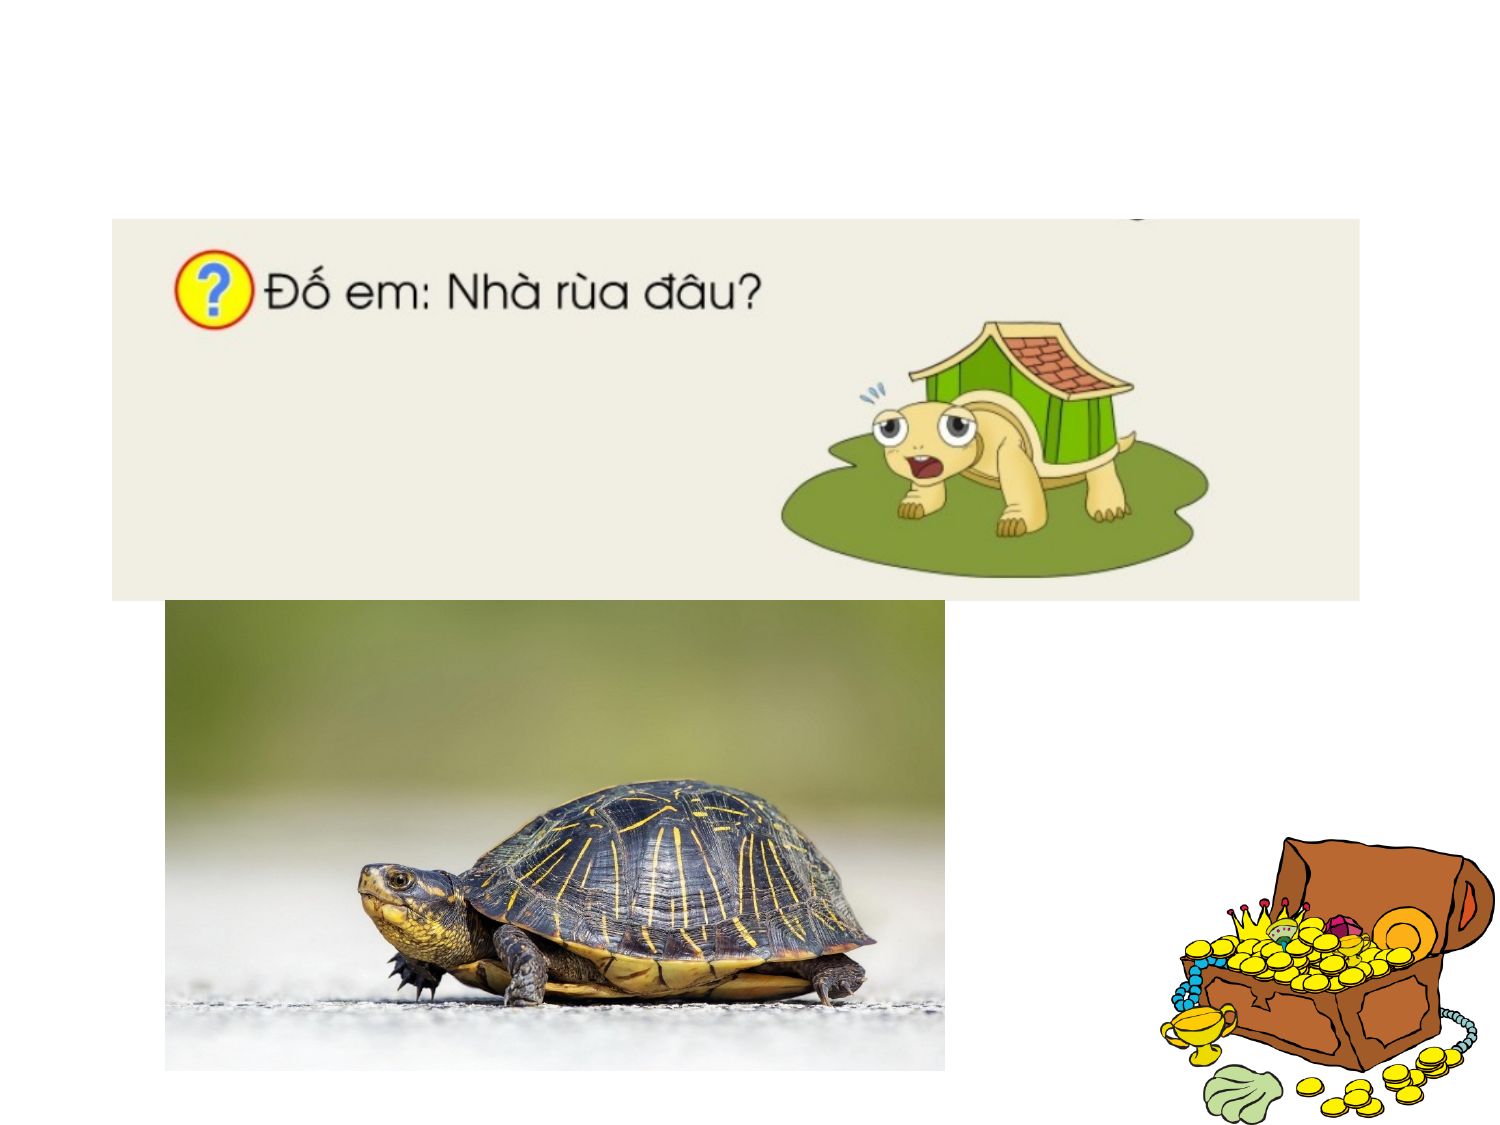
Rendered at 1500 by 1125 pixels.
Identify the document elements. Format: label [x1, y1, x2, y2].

picture [1159, 837, 1495, 1125]
picture [111, 219, 1361, 1071]
